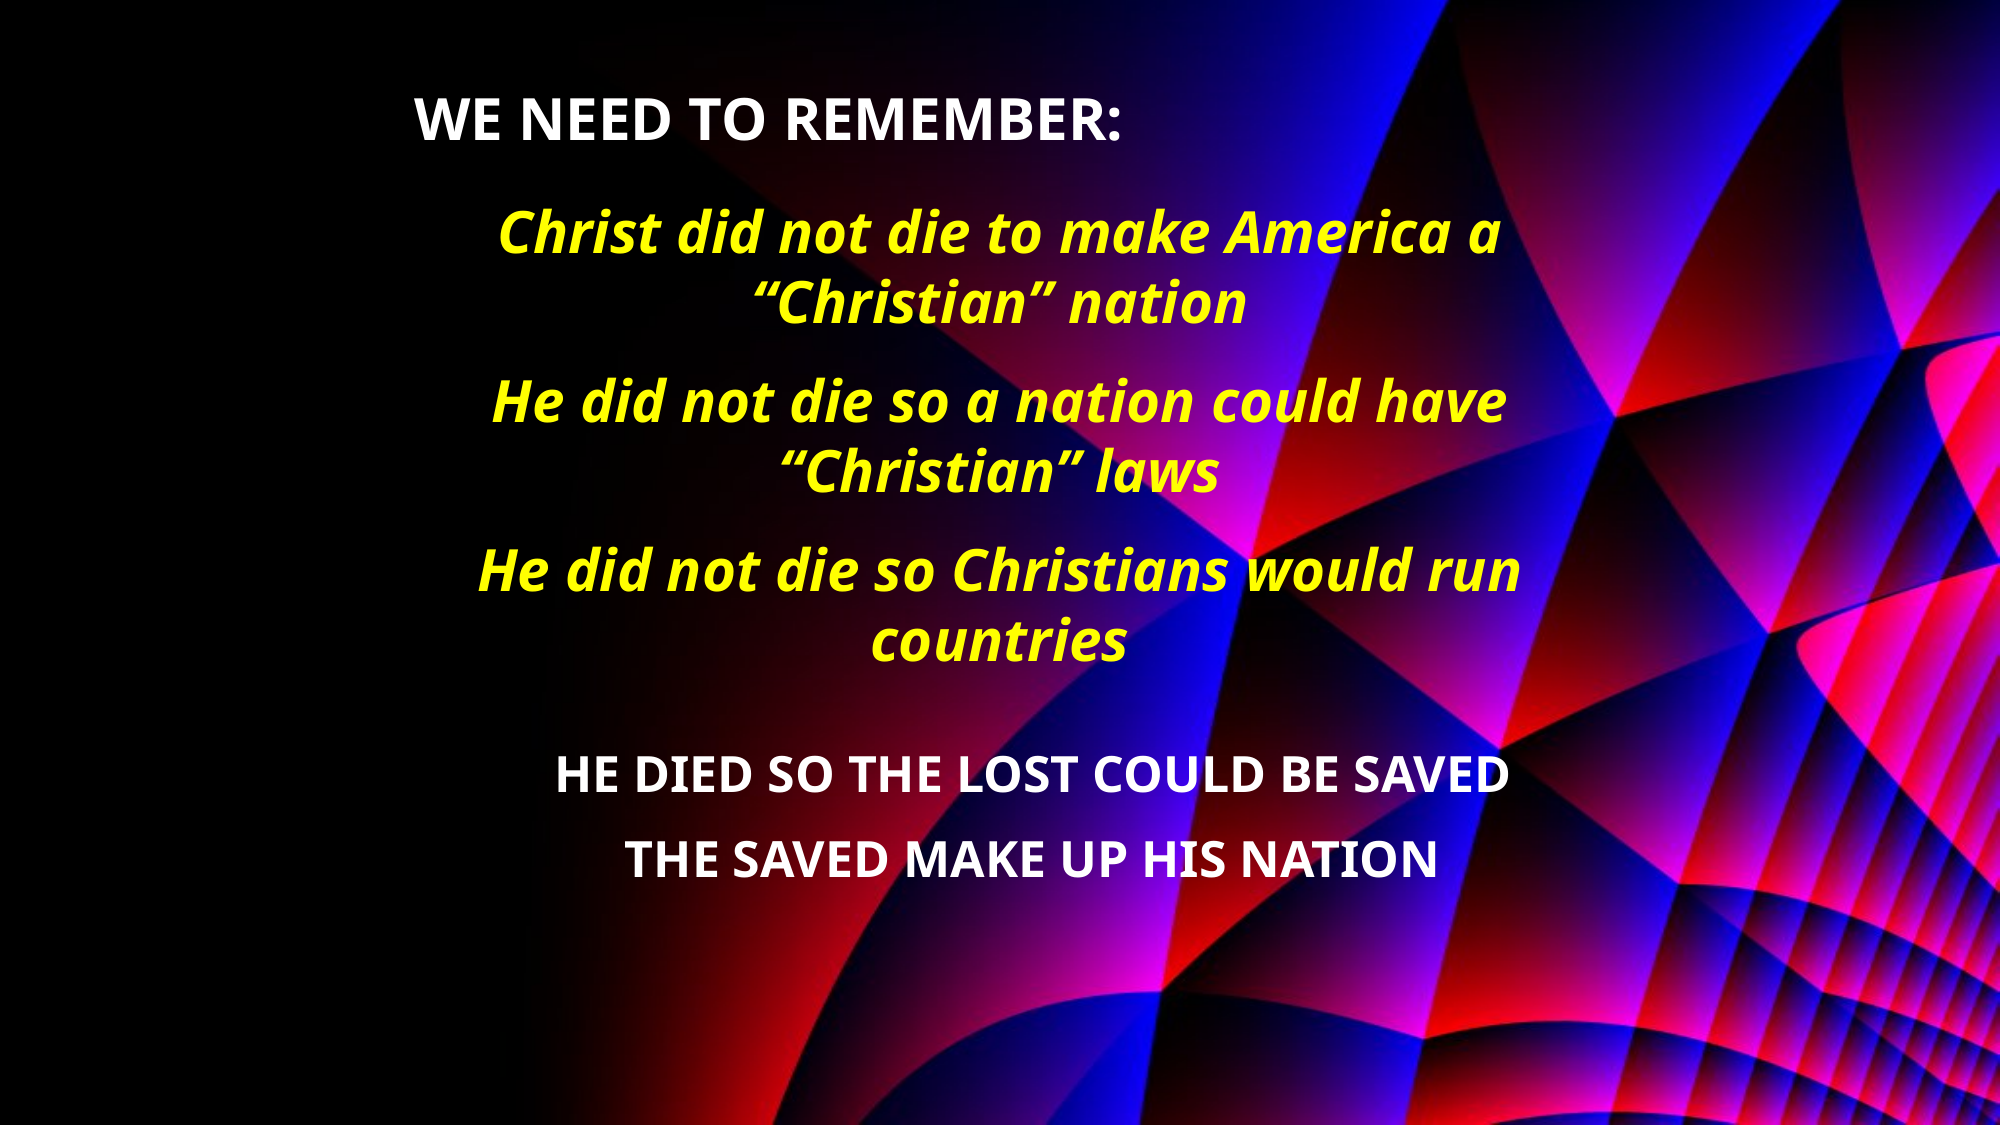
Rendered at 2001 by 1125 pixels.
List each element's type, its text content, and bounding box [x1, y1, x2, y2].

text_box Christ did not die to make America a “Christian” nation He did not die so a nation could have “Christian” laws He did not die so Christians would run countries [387, 187, 1613, 681]
text_box HE DIED SO THE LOST COULD BE SAVED THE SAVED MAKE UP HIS NATION [414, 734, 1652, 895]
picture [0, 0, 2000, 1125]
text_box WE NEED TO REMEMBER: [399, 75, 1588, 160]
